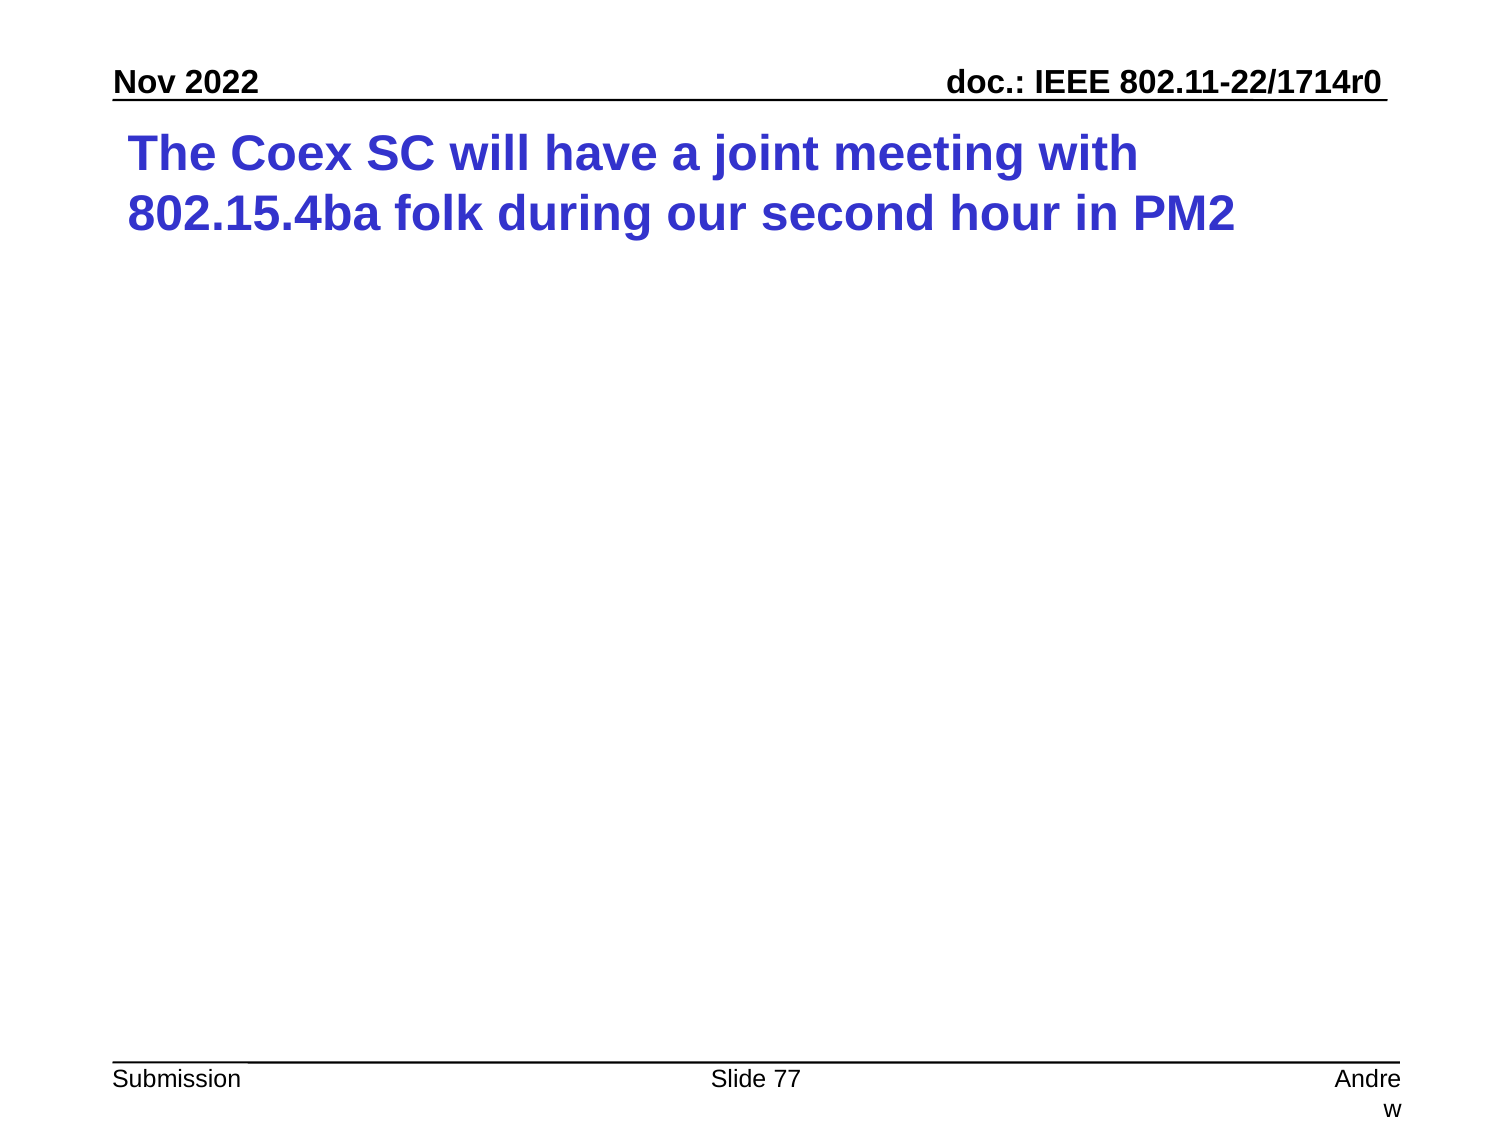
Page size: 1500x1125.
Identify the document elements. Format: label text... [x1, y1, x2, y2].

slide_number Slide 77 [709, 1061, 803, 1093]
title The Coex SC will have a joint meeting with 802.15.4ba folk during our second hour in PM2 [112, 112, 1388, 288]
footer Andrew Myles, Cisco [1320, 1061, 1402, 1093]
